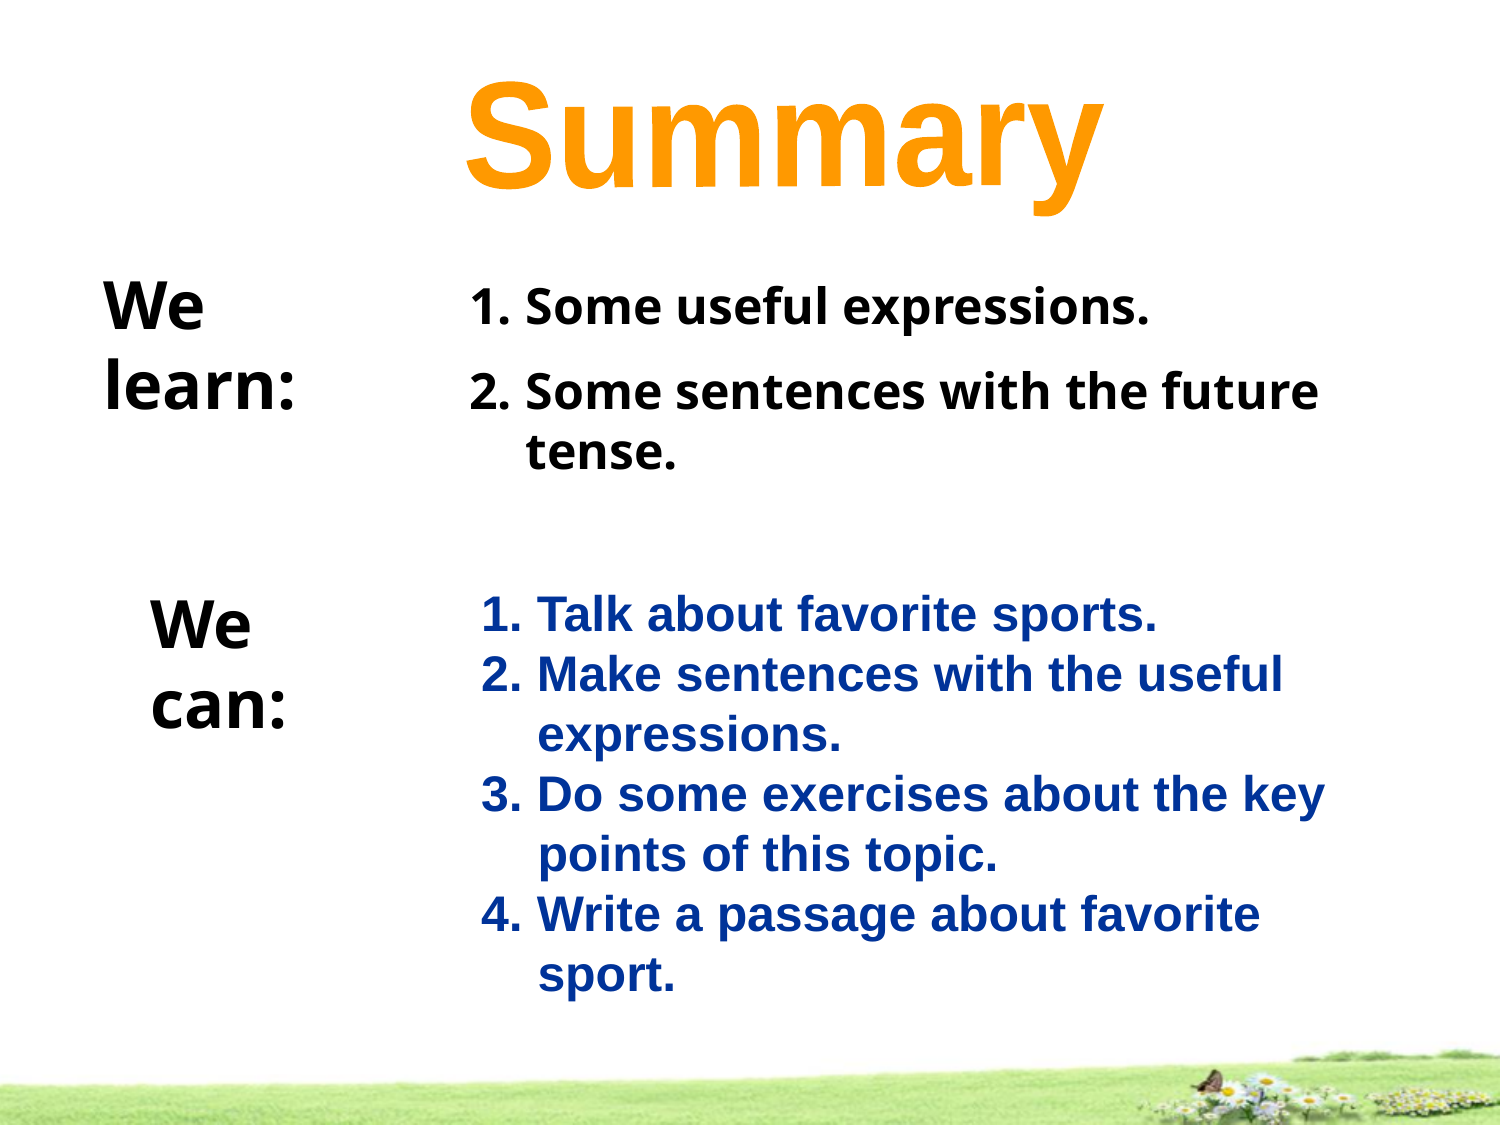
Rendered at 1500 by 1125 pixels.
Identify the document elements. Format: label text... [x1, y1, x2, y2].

picture [0, 1037, 1500, 1125]
text_box 1. Talk about favorite sports. 2. Make sentences with the useful expressions. 3. Do some exercises about the key points of this topic. 4. Write a passage about favorite sport. [466, 574, 1376, 1009]
text_box We learn: [88, 255, 430, 431]
text_box We can: [135, 574, 422, 749]
text_box Some useful expressions. Some sentences with the future tense. [454, 267, 1424, 487]
